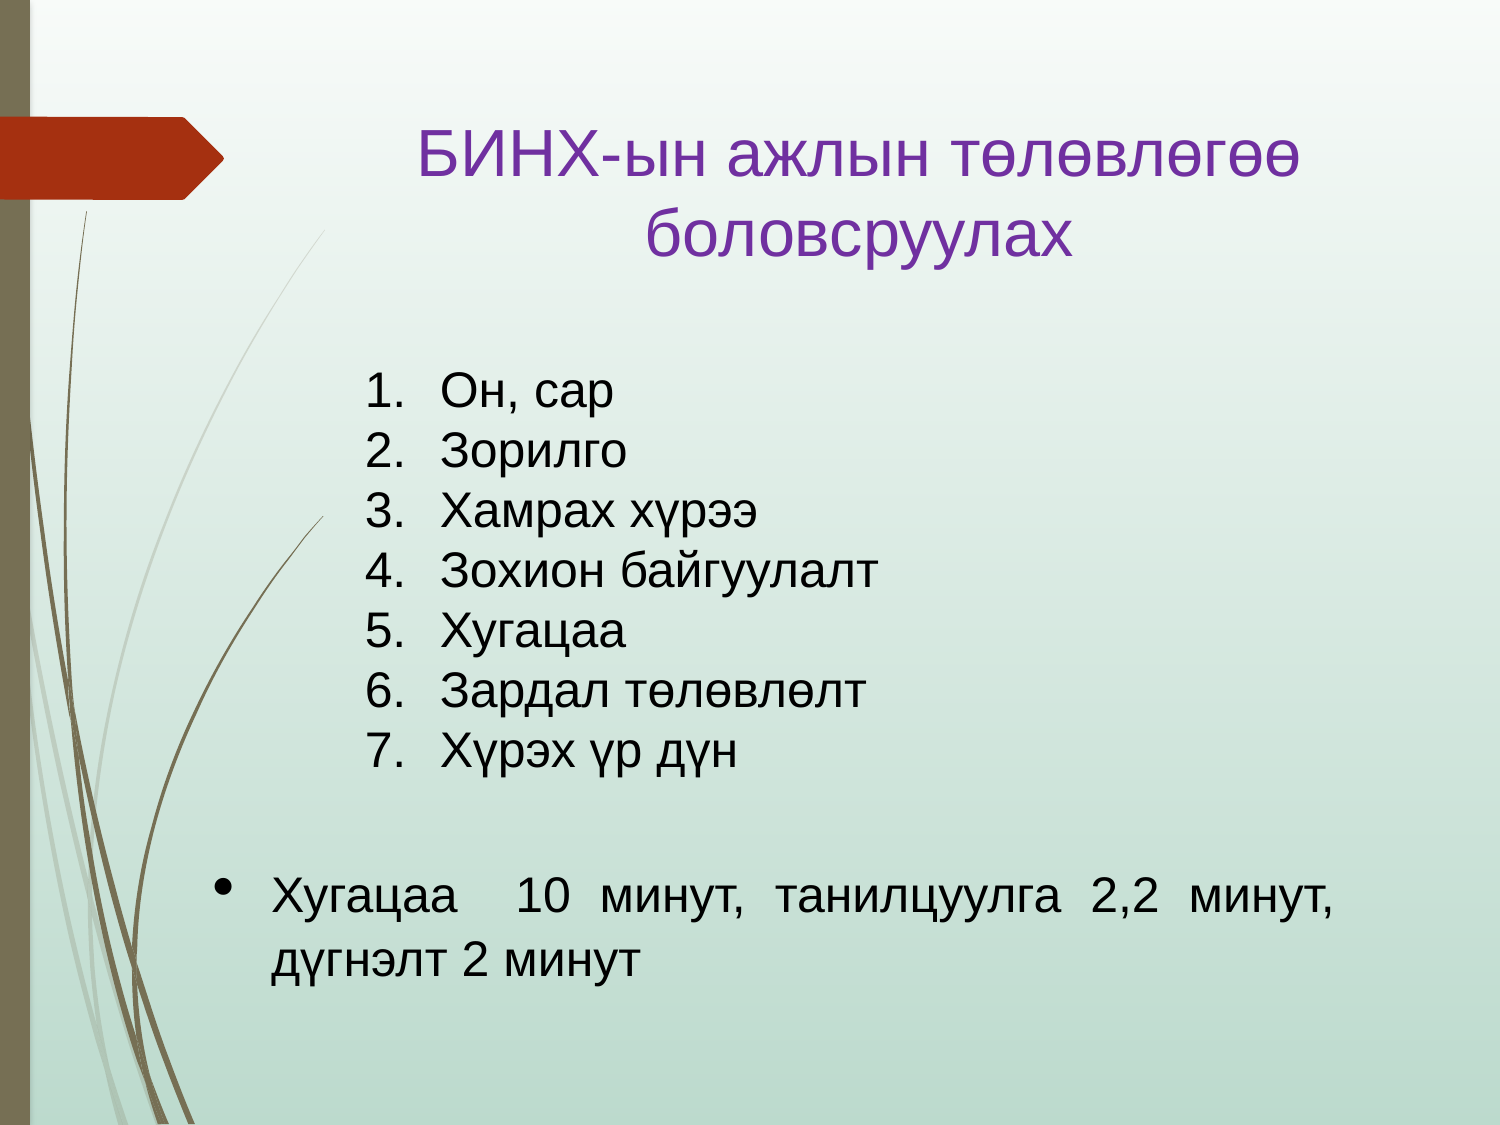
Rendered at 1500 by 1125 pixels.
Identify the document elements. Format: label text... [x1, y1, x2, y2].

title БИНХ-ын ажлын төлөвлөгөө боловсруулах [319, 102, 1400, 188]
text_box Он, сар Зорилго Хамрах хүрээ Зохион байгуулалт Хугацаа Зардал төлөвлөлт Хүрэх үр дүн Хугацаа 10 минут, танилцуулга 2,2 минут, дүгнэлт 2 минут [200, 350, 1350, 994]
